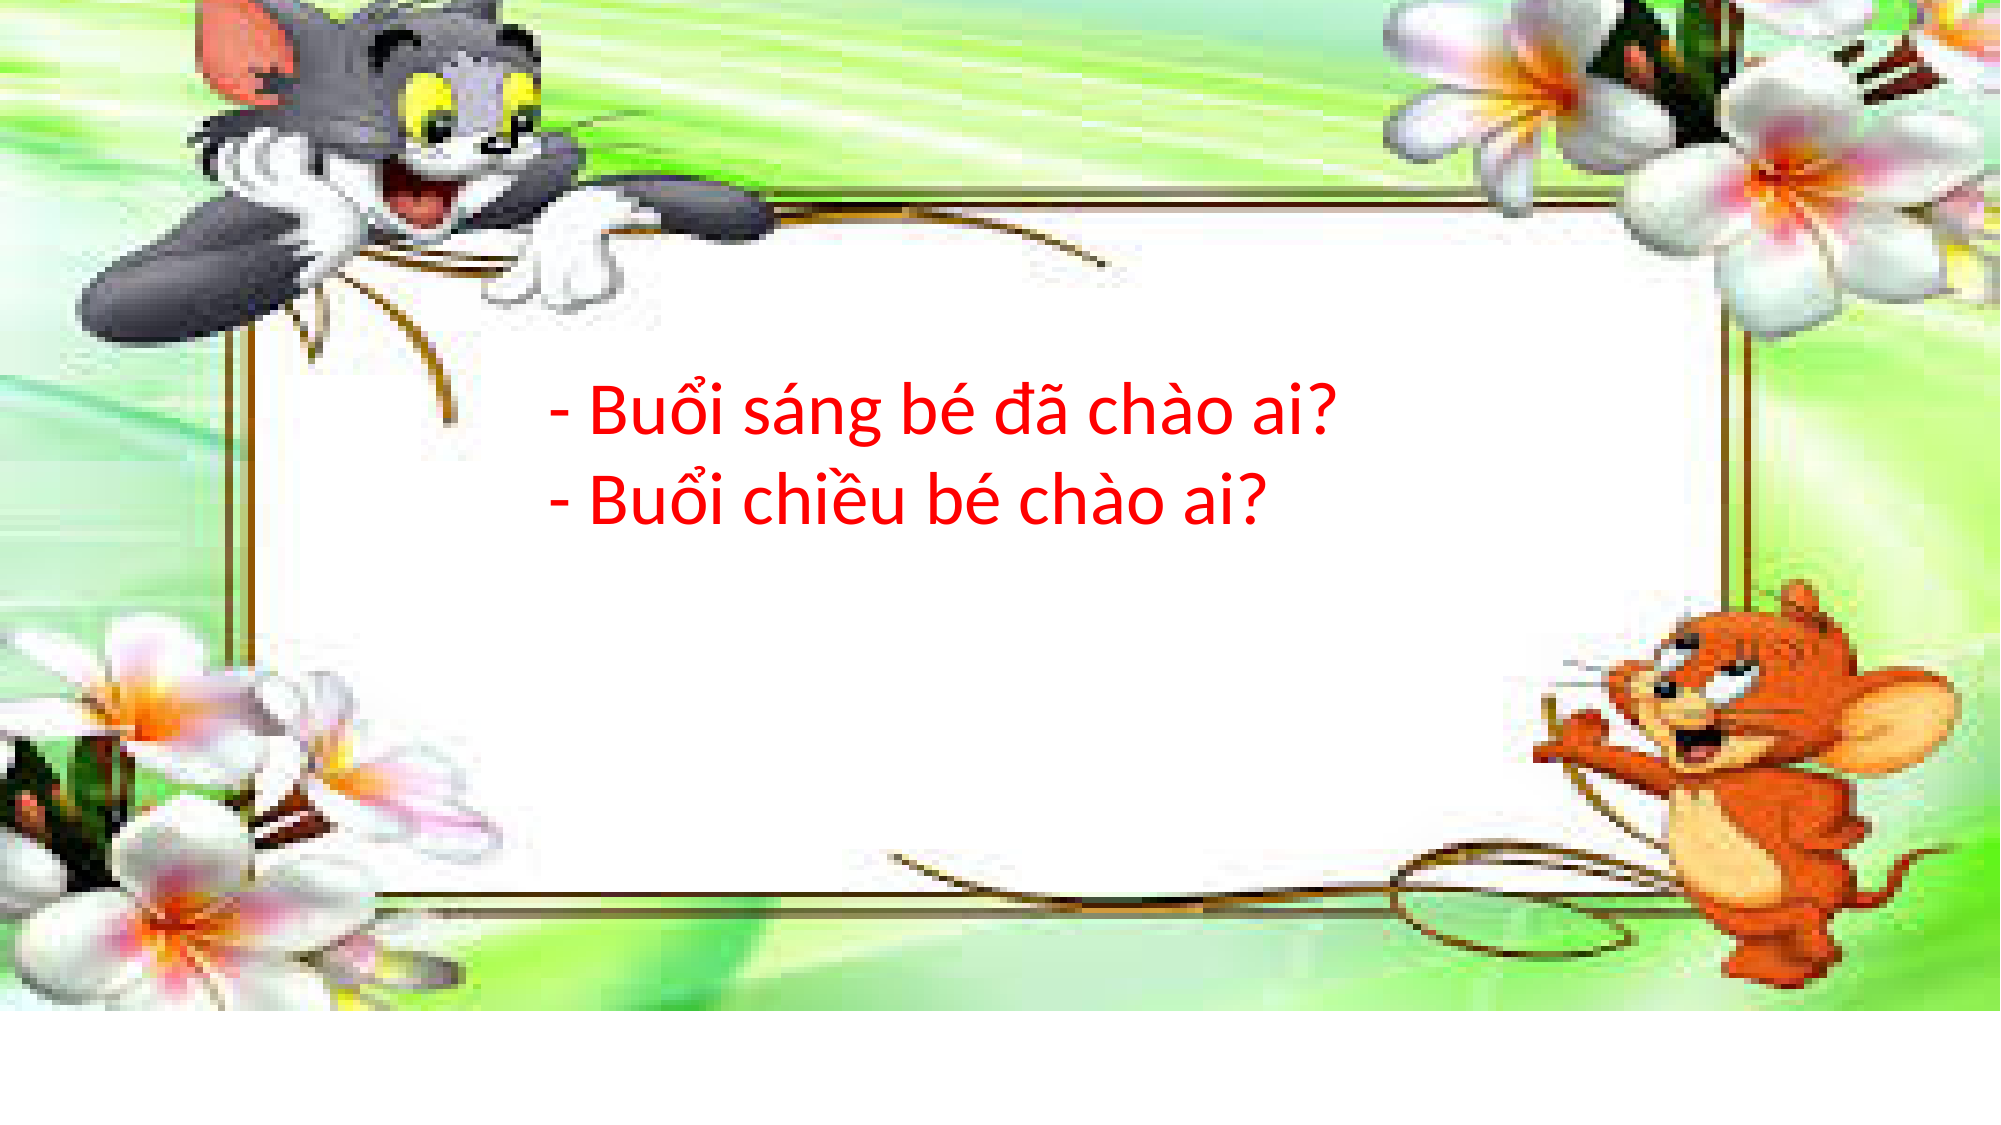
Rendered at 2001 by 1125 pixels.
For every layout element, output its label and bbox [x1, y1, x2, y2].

picture [0, 0, 2000, 1011]
